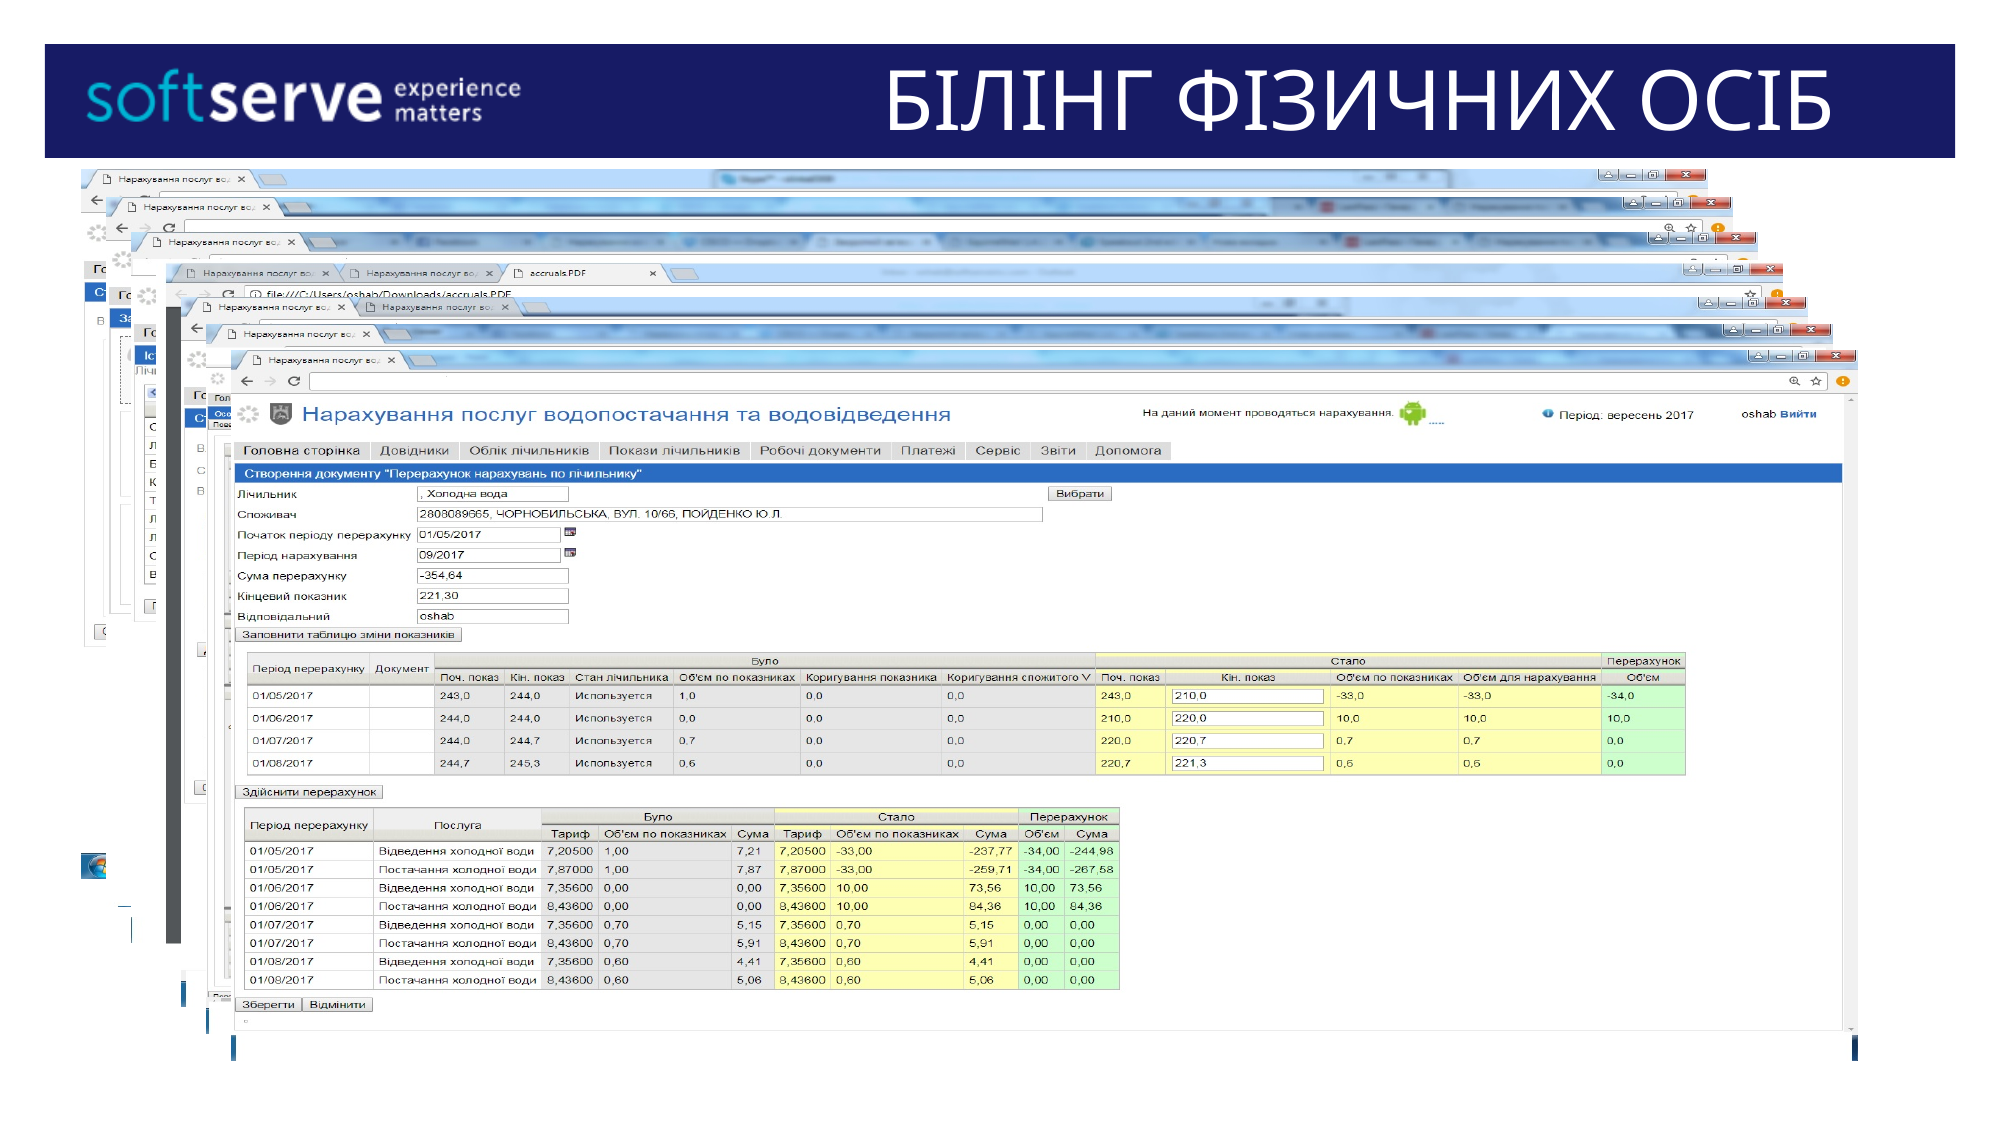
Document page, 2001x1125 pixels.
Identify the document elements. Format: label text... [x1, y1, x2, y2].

title Білінг Фізичних Осіб [50, 23, 1851, 159]
picture [81, 169, 1858, 1061]
